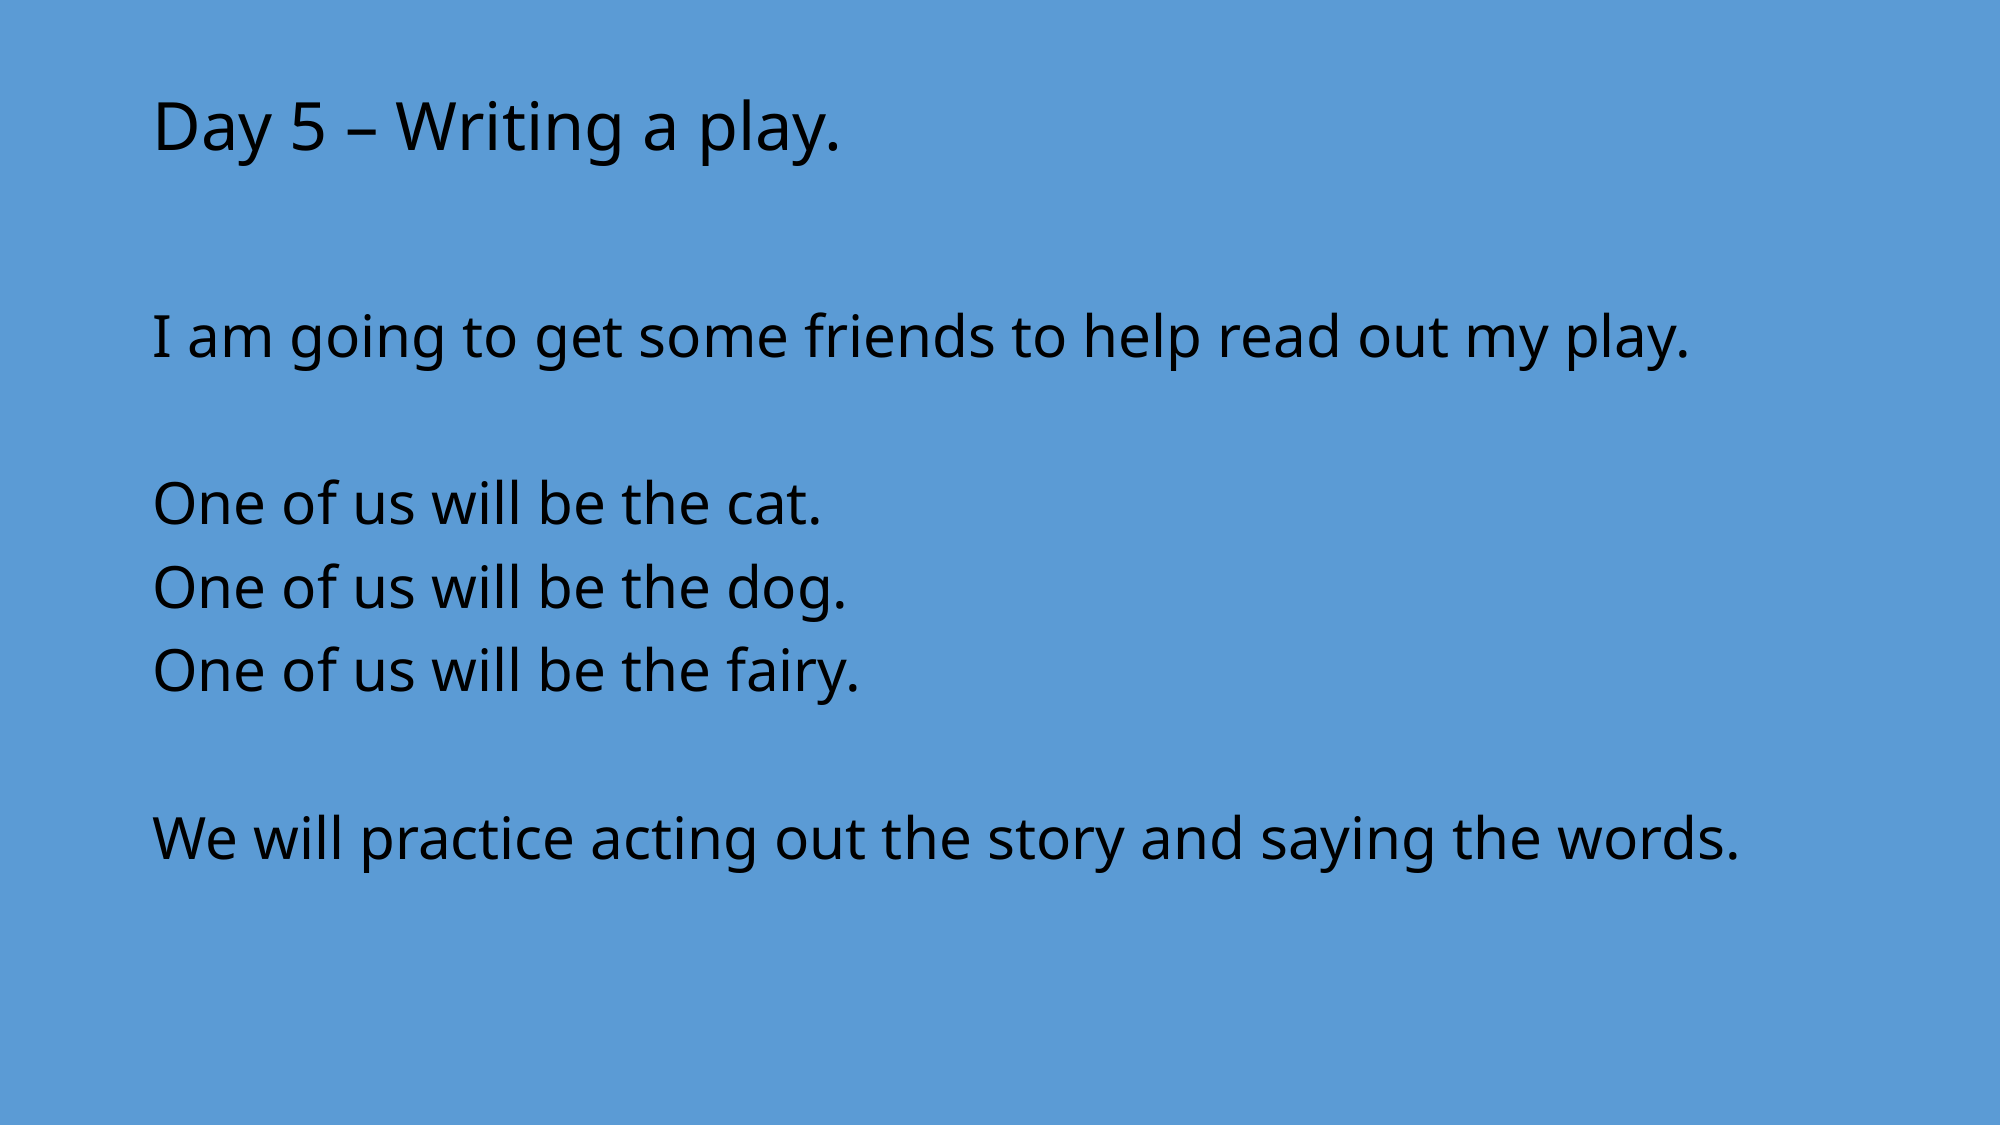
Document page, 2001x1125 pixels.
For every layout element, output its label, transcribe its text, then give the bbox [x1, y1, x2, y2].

title Day 5 – Writing a play. [137, 59, 1863, 278]
list I am going to get some friends to help read out my play. One of us will be the cat. One of us will be the dog. One of us will be the fairy. We will practice acting out the story and saying the words. [137, 299, 1863, 1014]
